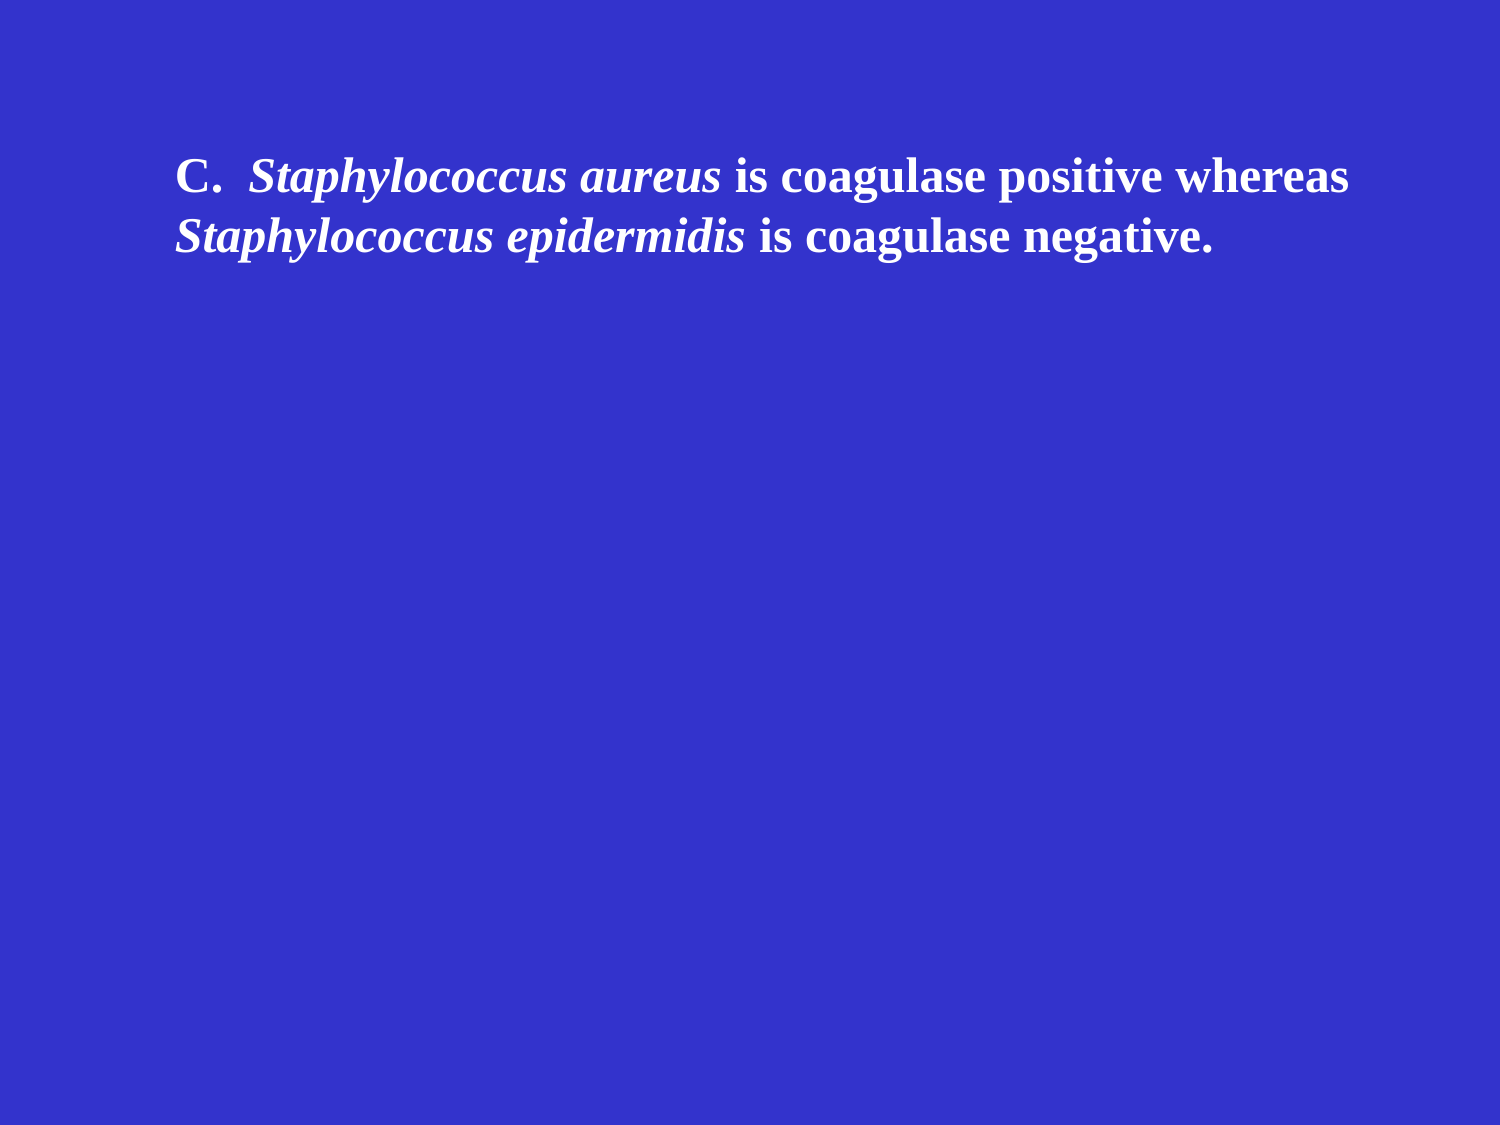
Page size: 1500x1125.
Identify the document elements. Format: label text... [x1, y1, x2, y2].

text_box C. Staphylococcus aureus is coagulase positive whereas Staphylococcus epidermidis is coagulase negative. [160, 134, 1365, 270]
